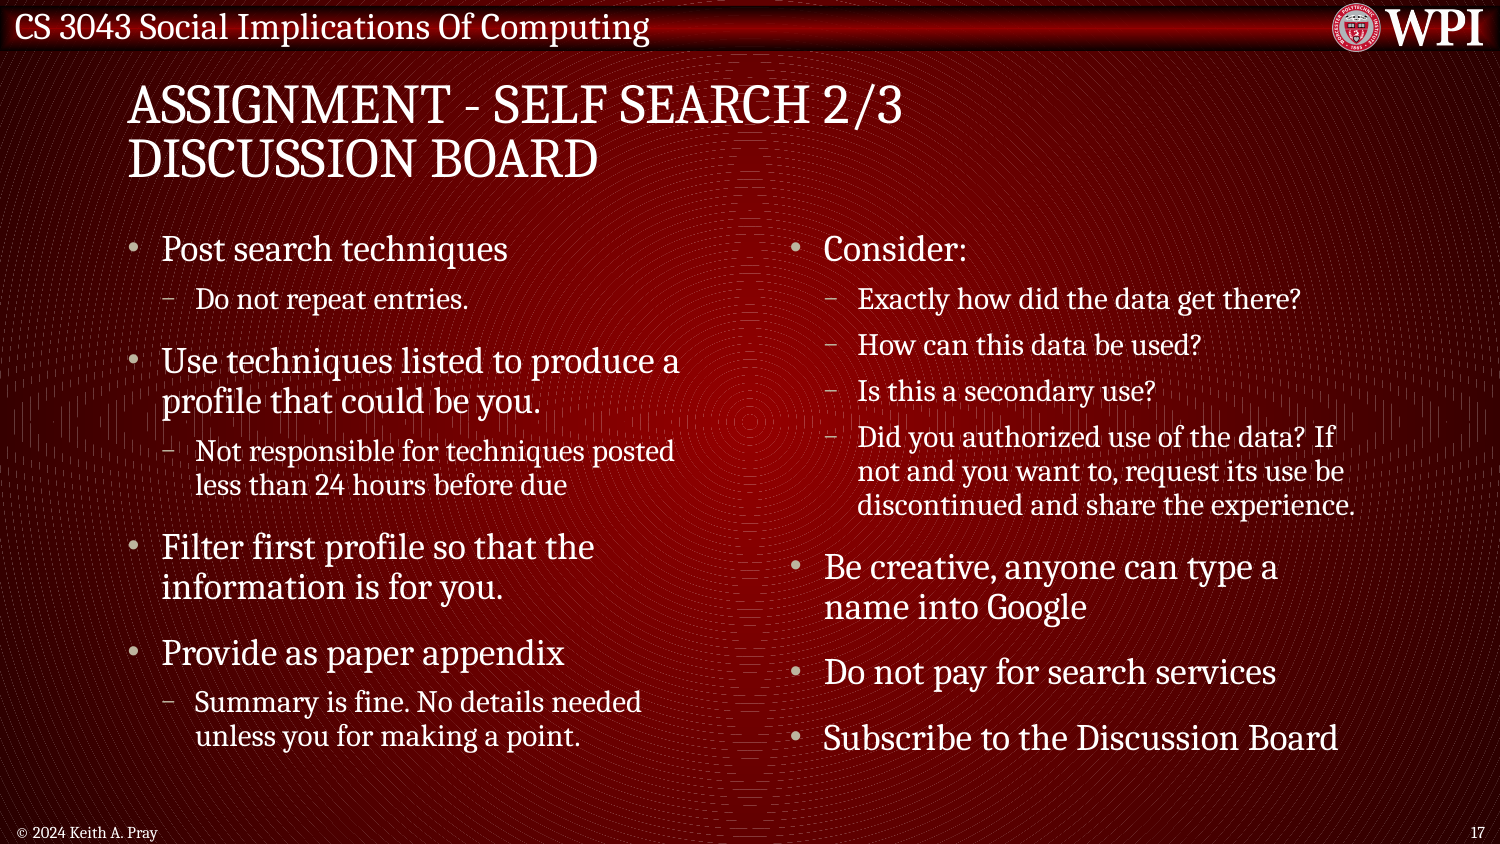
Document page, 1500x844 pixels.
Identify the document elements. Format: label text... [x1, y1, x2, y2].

list Post search techniques Do not repeat entries. Use techniques listed to produce a profile that could be you. Not responsible for techniques posted less than 24 hours before due Filter first profile so that the information is for you. Provide as paper appendix Summary is fine. No details needed unless you for making a point. [112, 221, 725, 772]
picture [1332, 3, 1483, 52]
list Consider: Exactly how did the data get there? How can this data be used? Is this a secondary use? Did you authorized use of the data? If not and you want to, request its use be discontinued and share the experience. Be creative, anyone can type a name into Google Do not pay for search services Subscribe to the Discussion Board [774, 221, 1388, 772]
slide_number 17 [1397, 819, 1500, 844]
footer © 2024 Keith A. Pray [0, 819, 913, 844]
title Assignment - Self Search 2/3 Discussion Board [112, 59, 1388, 210]
